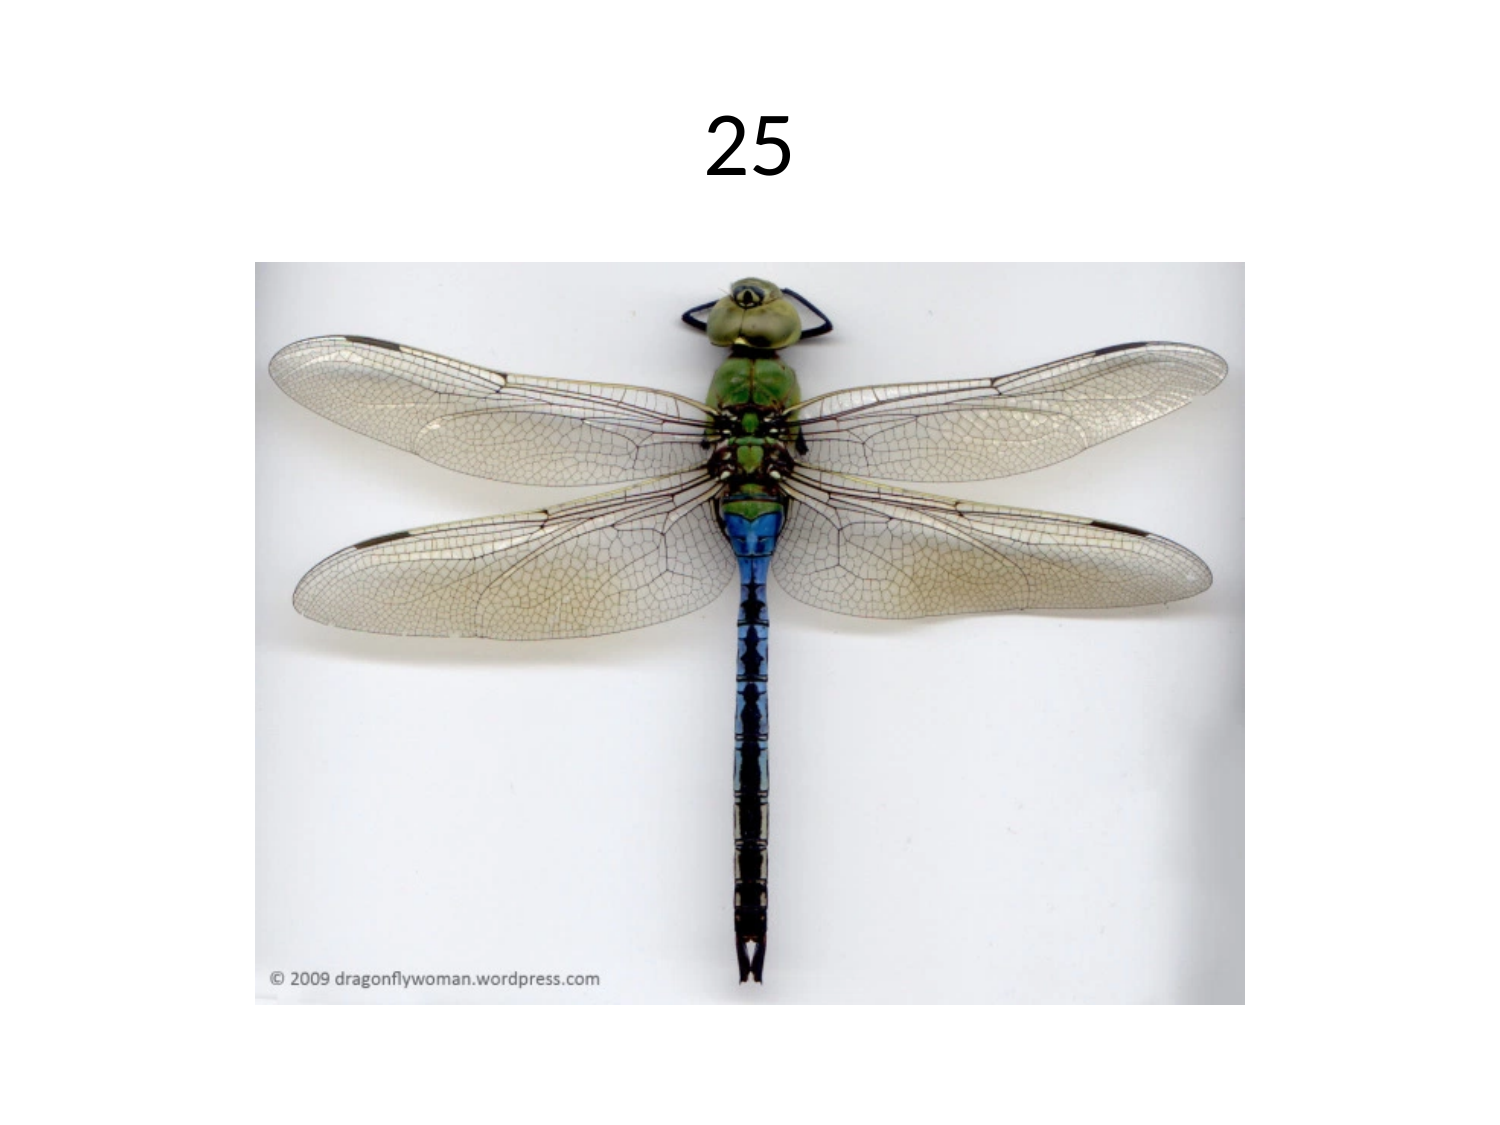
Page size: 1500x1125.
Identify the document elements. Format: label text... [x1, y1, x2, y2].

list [74, 262, 1426, 1006]
title 25 [75, 45, 1425, 233]
